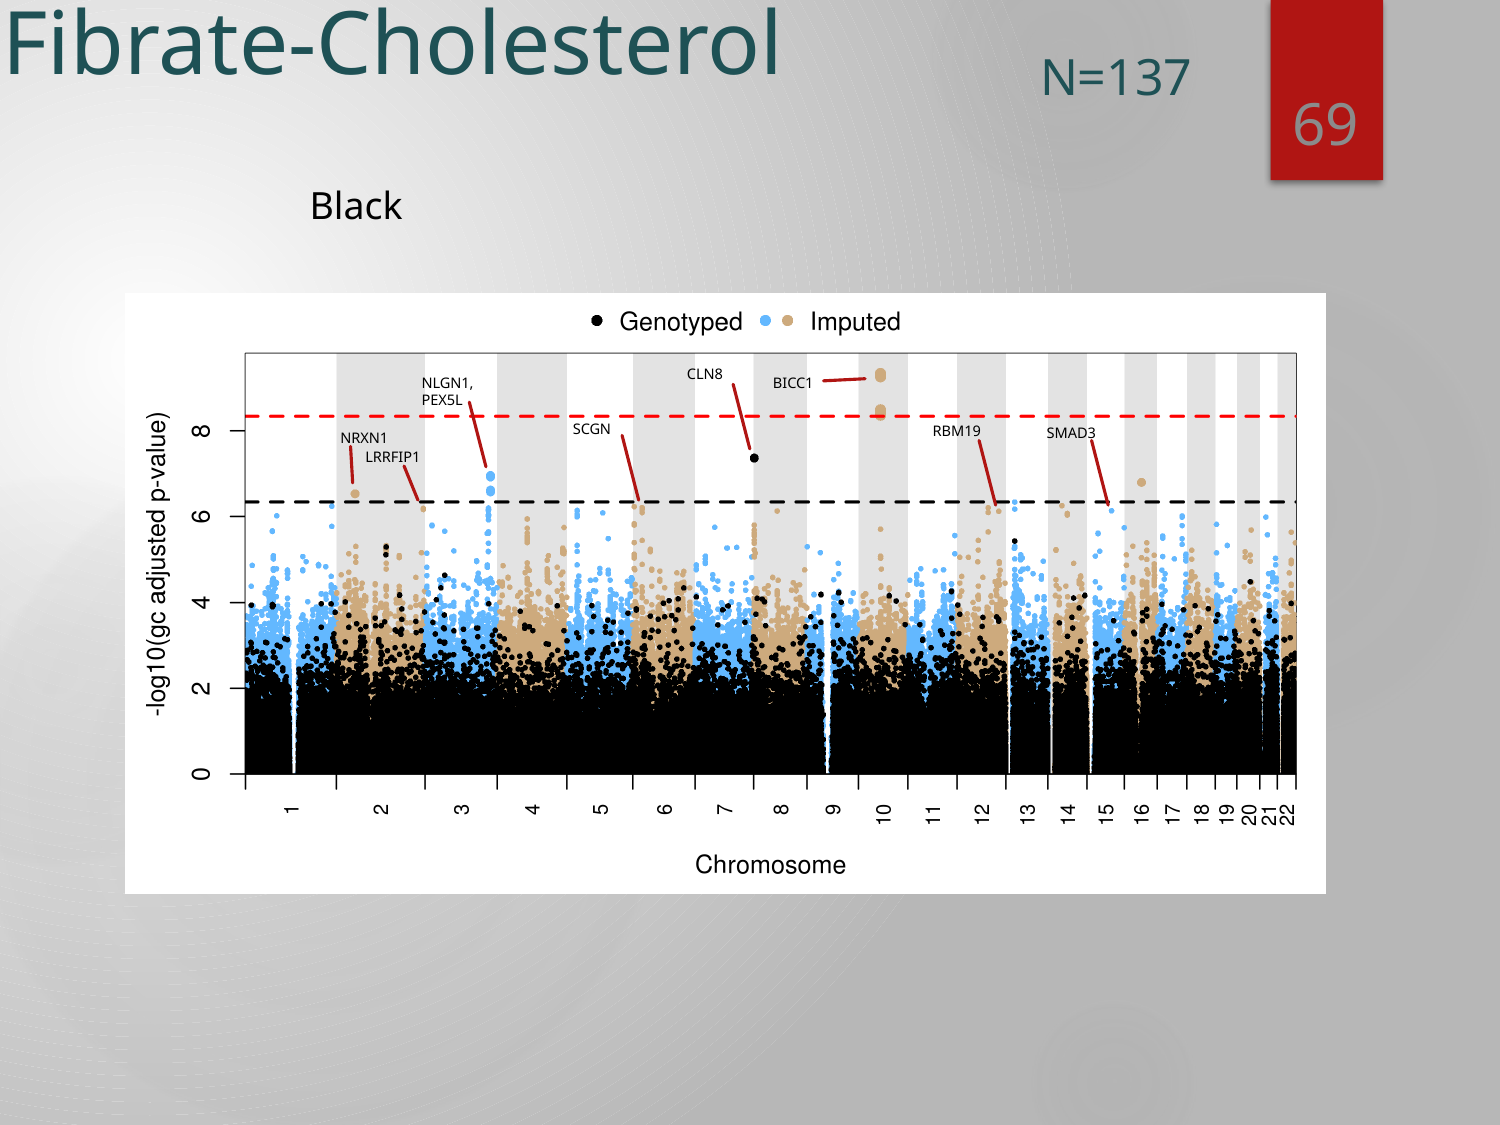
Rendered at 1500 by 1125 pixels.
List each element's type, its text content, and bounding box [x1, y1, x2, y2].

text_box Black [174, 174, 538, 235]
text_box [125, 293, 1326, 894]
slide_number 69 [1273, 48, 1378, 175]
text_box N=137 [1025, 37, 1213, 117]
title Fibrate-Cholesterol [0, 0, 838, 118]
